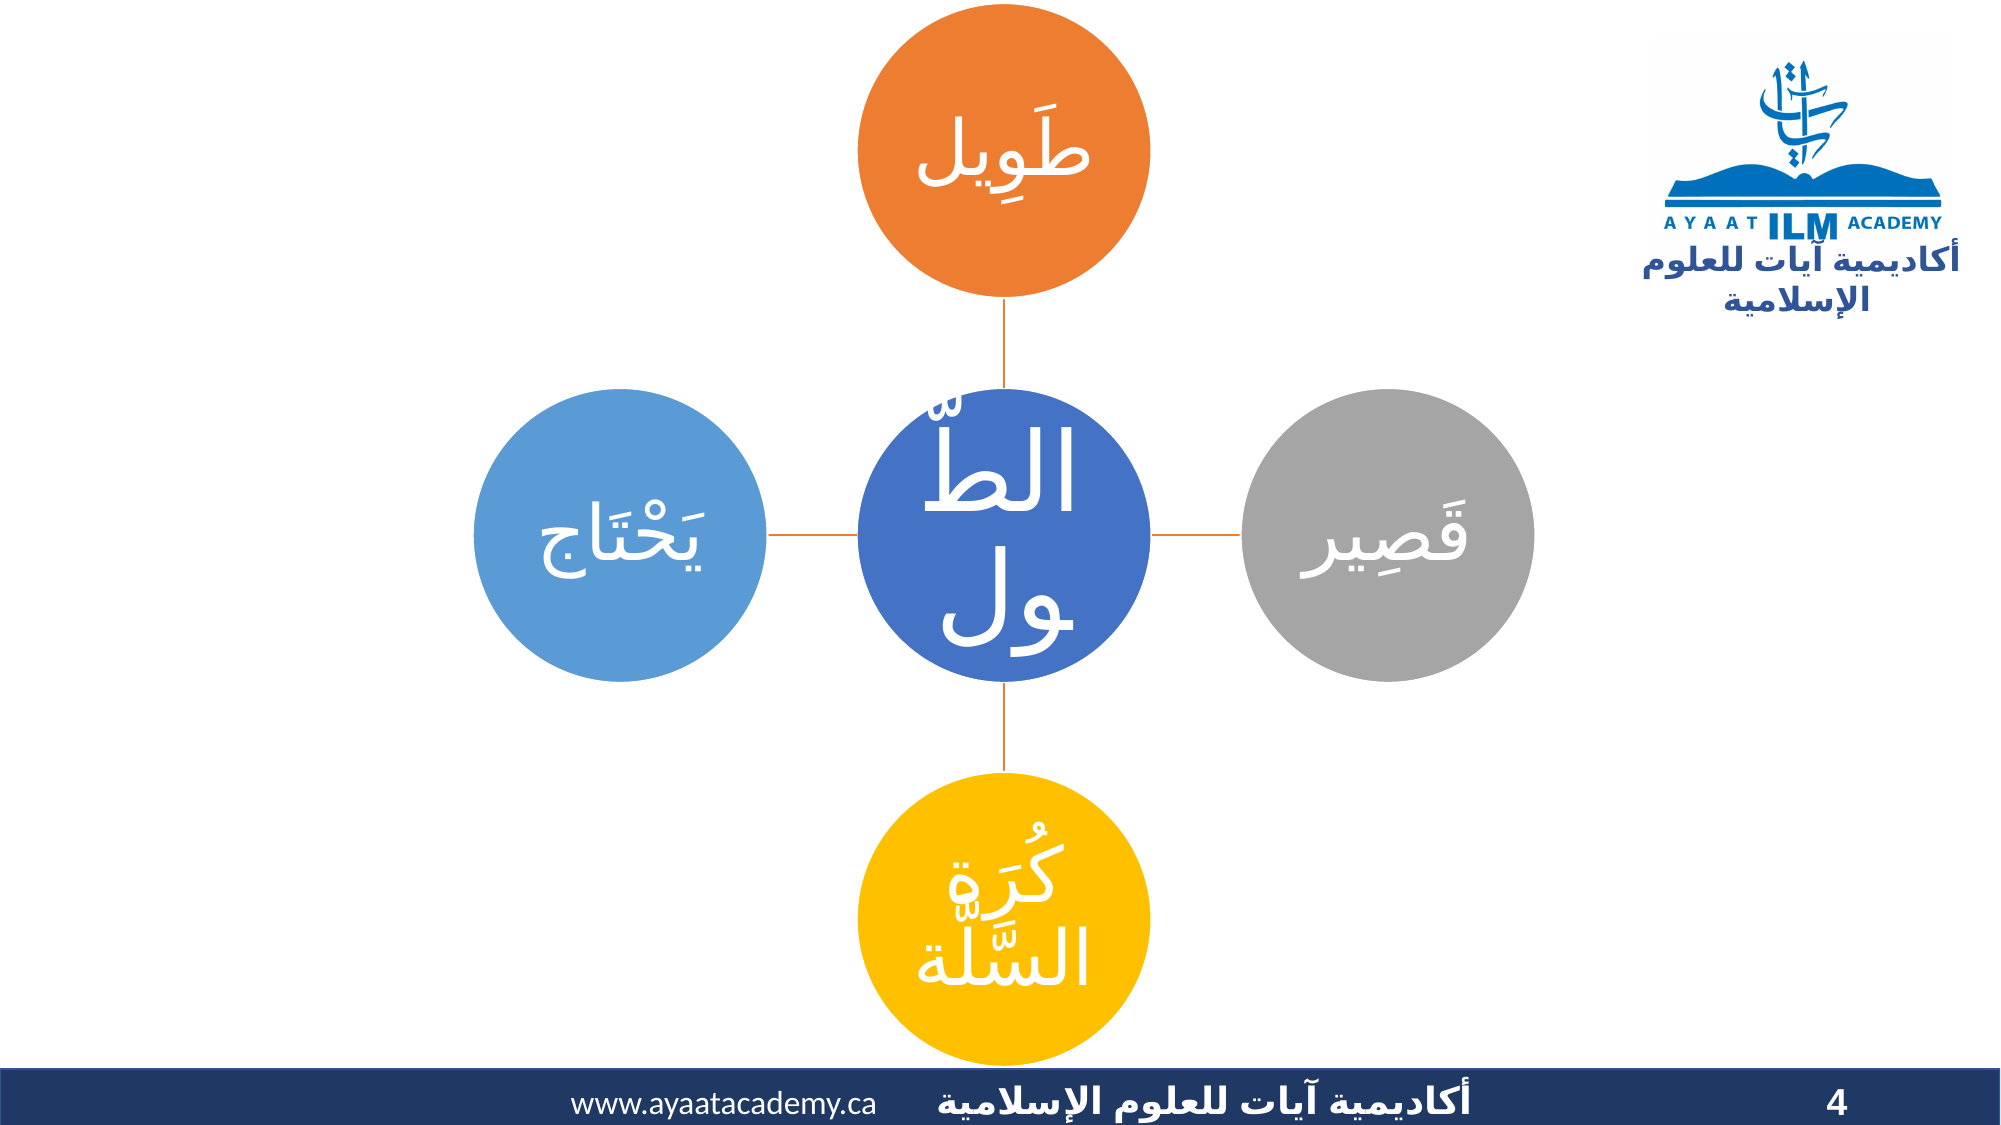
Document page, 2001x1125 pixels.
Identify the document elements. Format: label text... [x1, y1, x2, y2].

slide_number 4 [1412, 1071, 1863, 1125]
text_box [43, 0, 1965, 1071]
